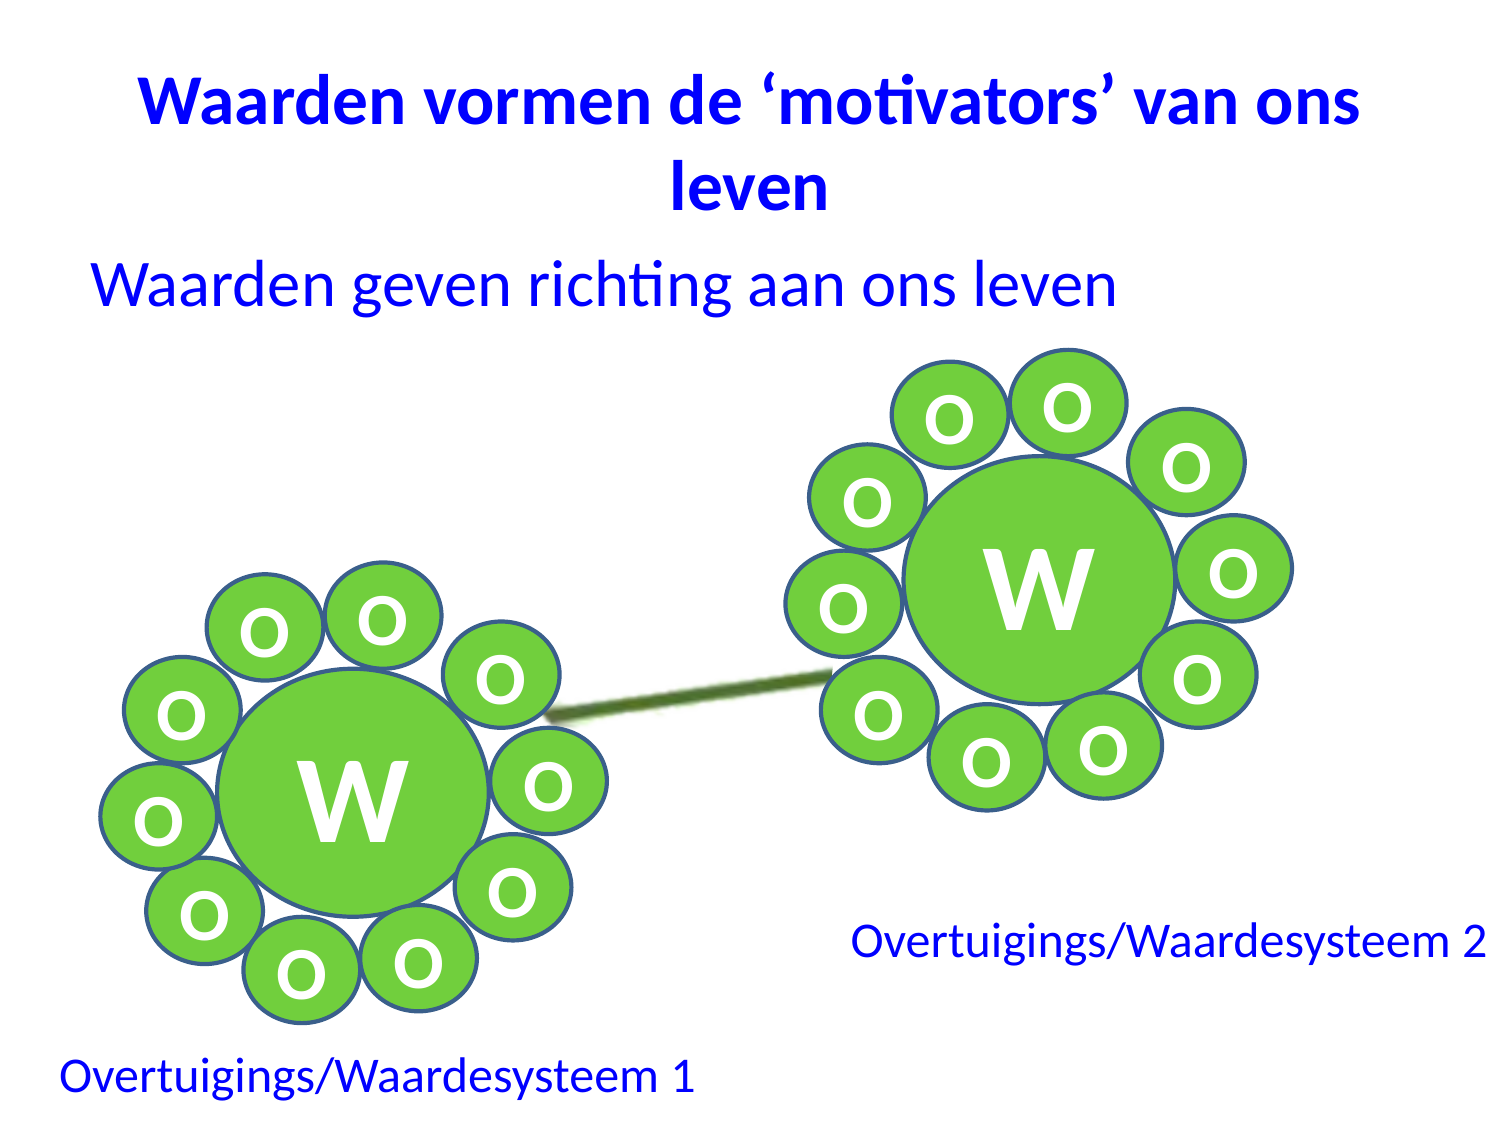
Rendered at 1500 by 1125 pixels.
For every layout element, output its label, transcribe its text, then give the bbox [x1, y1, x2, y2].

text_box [785, 349, 1293, 811]
picture [608, 579, 785, 762]
title Waarden vormen de ‘motivators’ van ons leven [75, 45, 1425, 231]
text_box Overtuigings/Waardesysteem 2 [835, 900, 1500, 975]
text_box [100, 562, 608, 1024]
list Waarden geven richting aan ons leven [75, 231, 1425, 355]
text_box Overtuigings/Waardesysteem 1 [44, 1034, 712, 1110]
